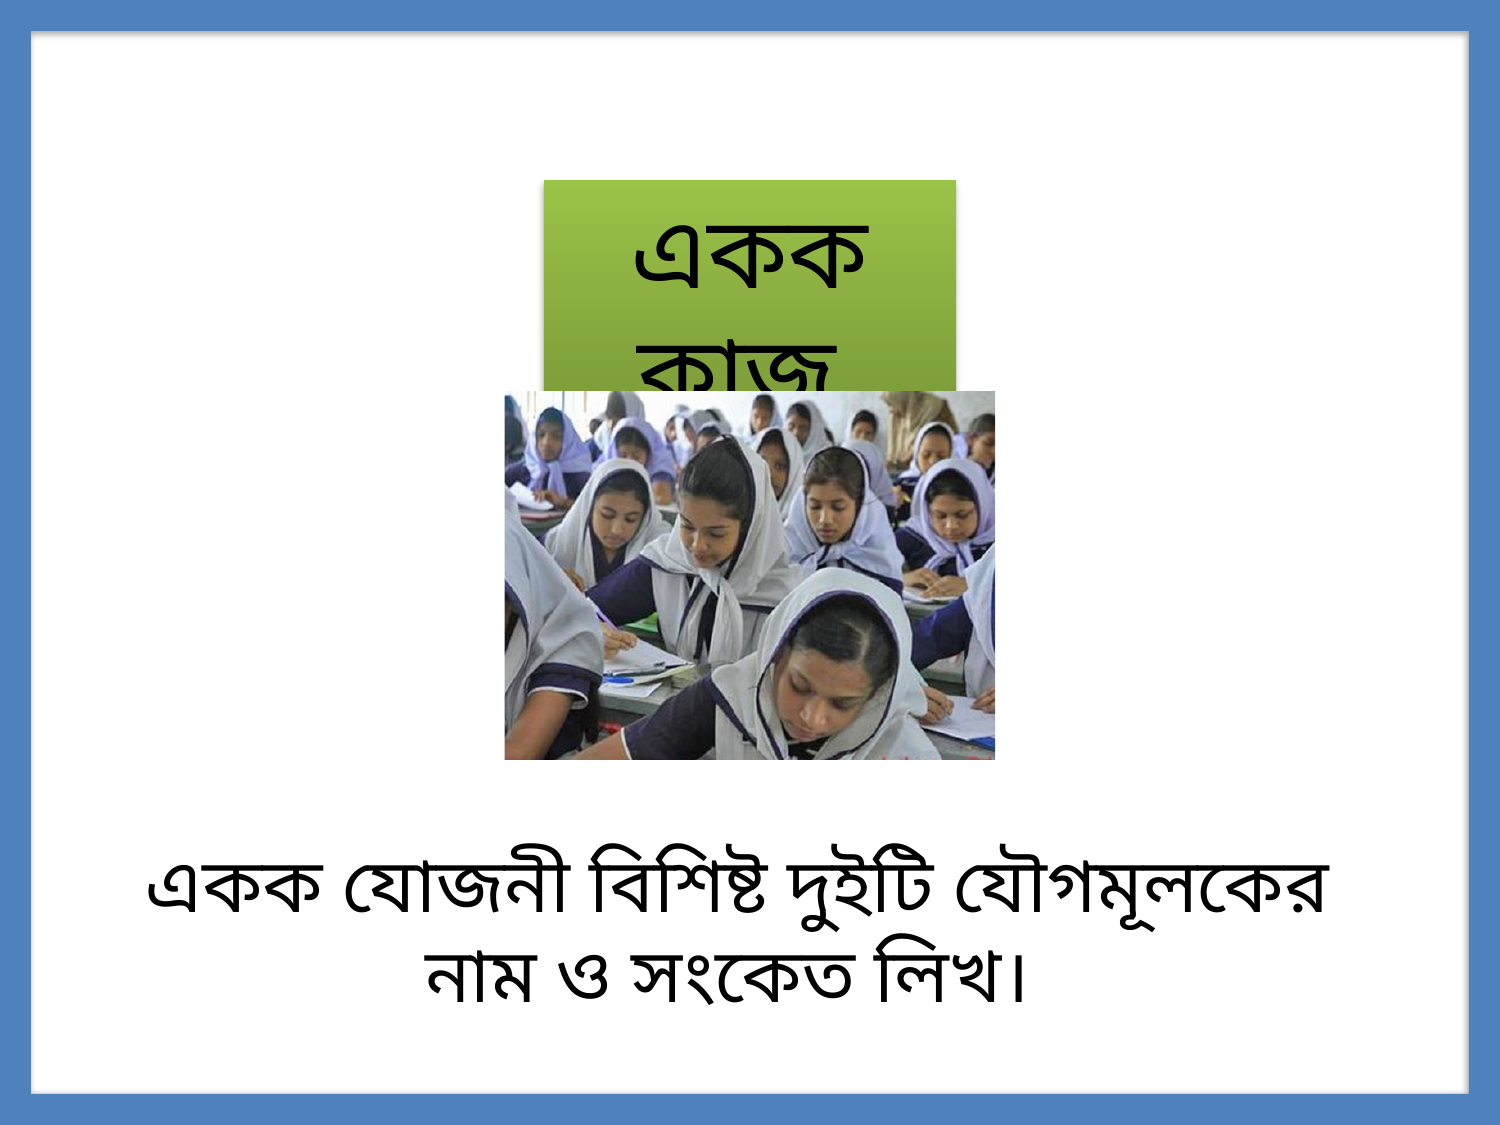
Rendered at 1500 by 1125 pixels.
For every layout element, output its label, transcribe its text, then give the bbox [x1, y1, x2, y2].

text_box [0, 0, 1500, 1125]
text_box একক যোজনী বিশিষ্ট দুইটি যৌগমূলকের নাম ও সংকেত লিখ। [112, 829, 1363, 1025]
text_box একক কাজ [543, 180, 957, 390]
picture [504, 391, 996, 761]
